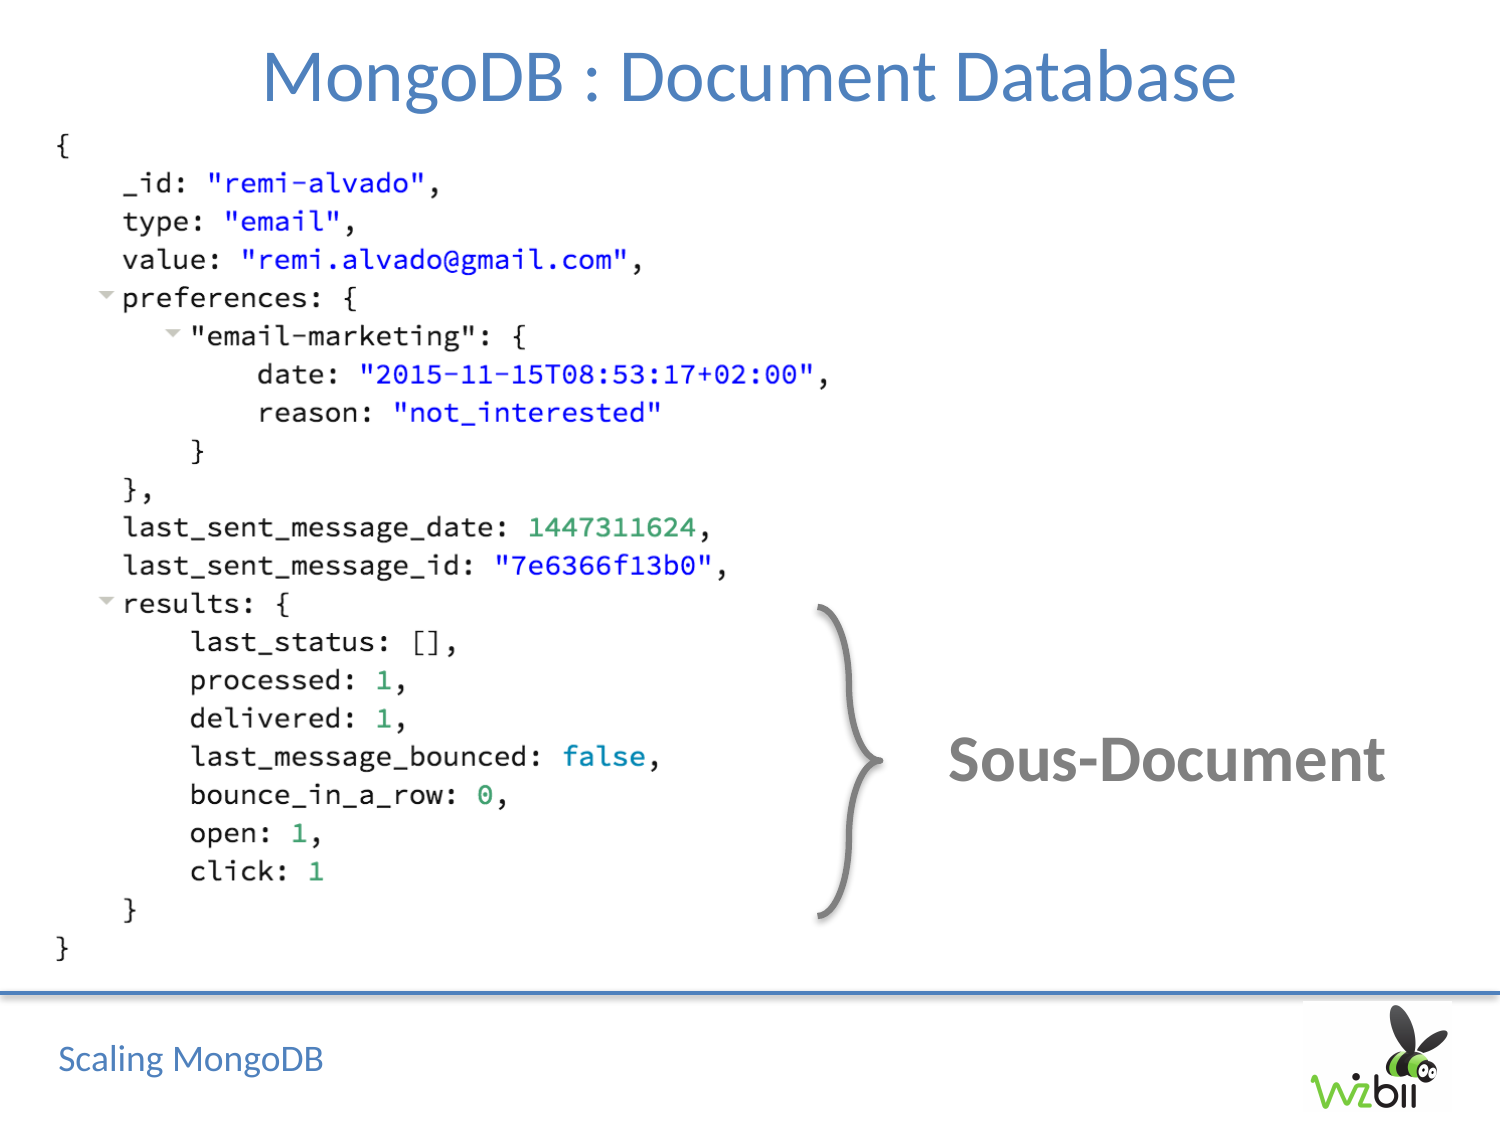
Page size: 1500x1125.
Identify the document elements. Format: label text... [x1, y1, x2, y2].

text_box MongoDB : Document Database [0, 19, 1500, 124]
text_box [848, 645, 884, 878]
text_box Sous-Document [934, 707, 1500, 803]
picture [44, 116, 844, 976]
text_box Scaling MongoDB [43, 1026, 340, 1087]
picture [1303, 1001, 1452, 1113]
